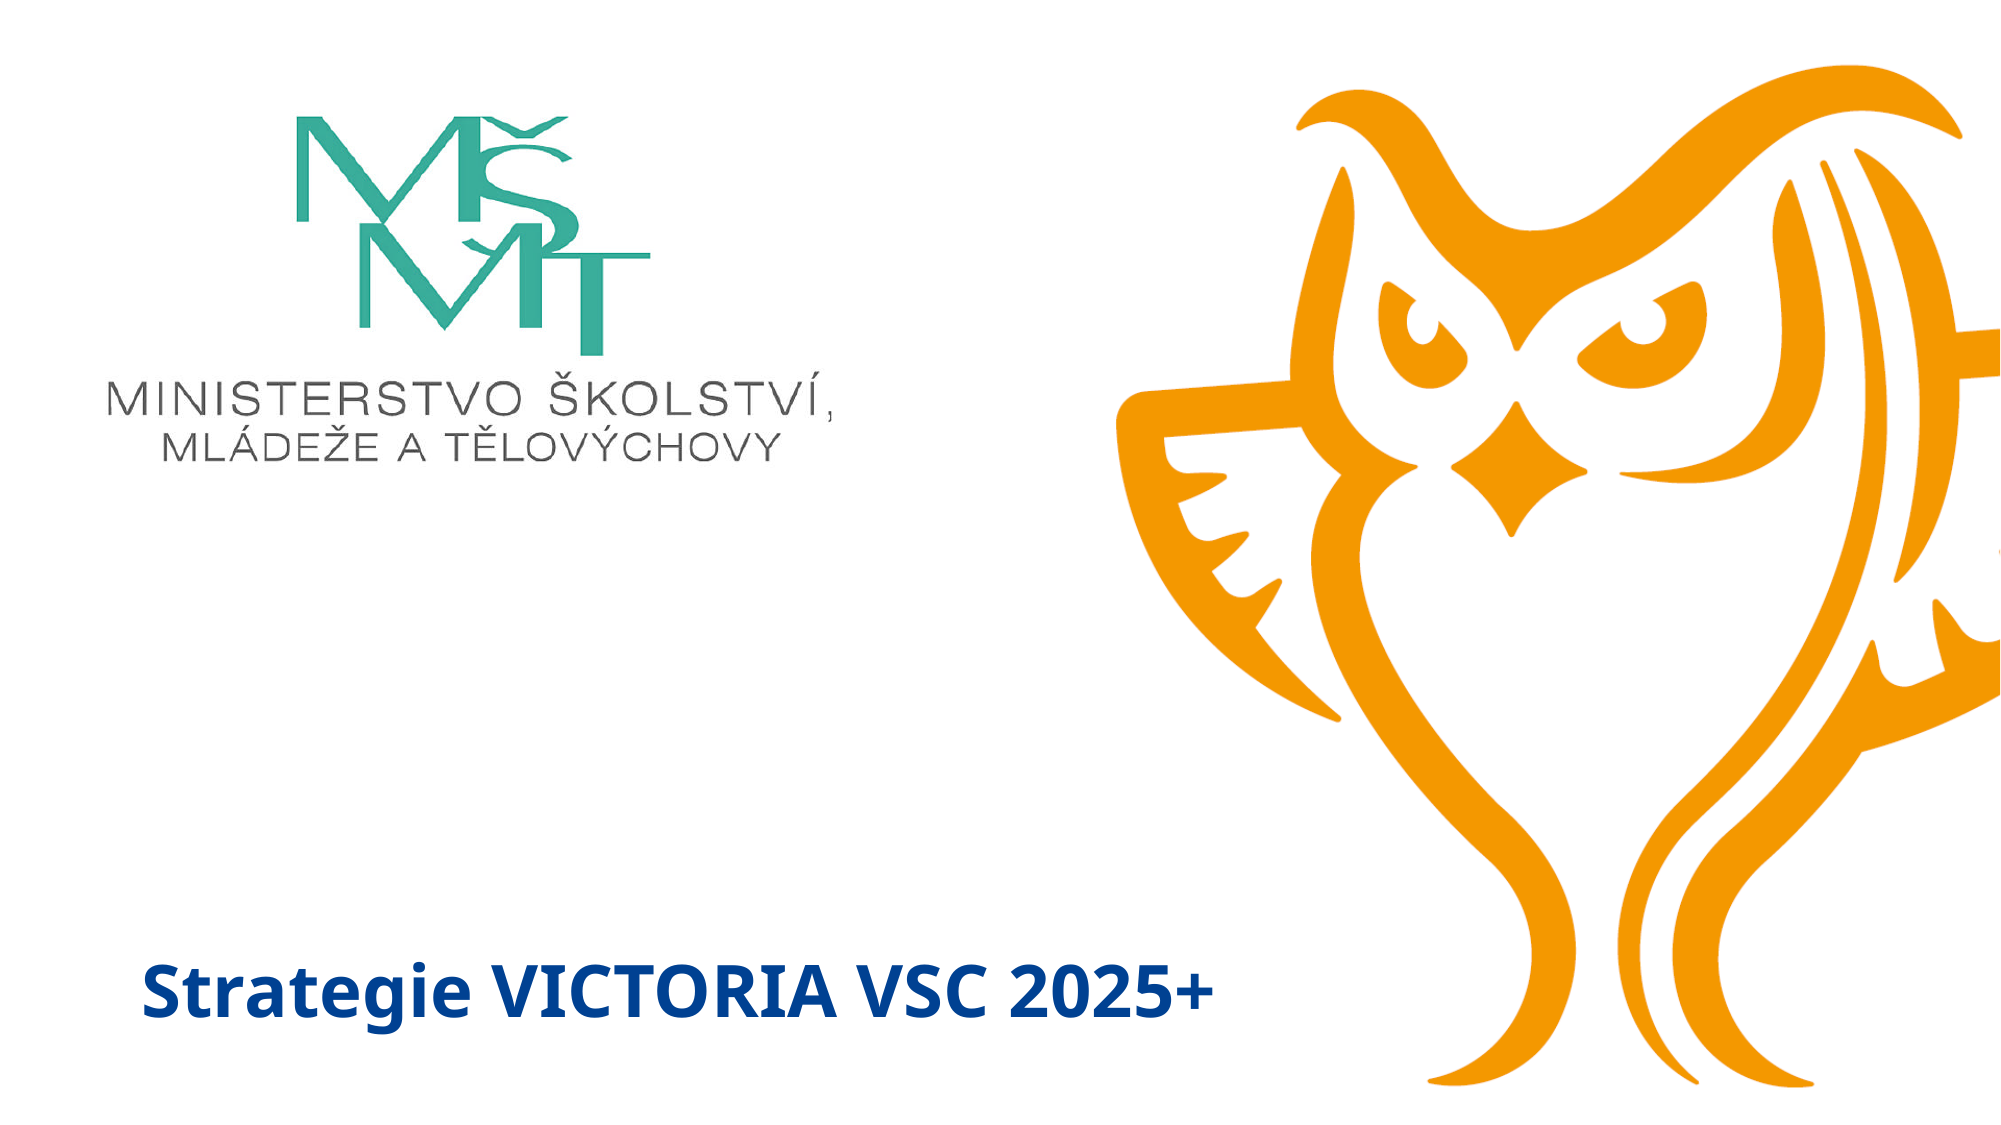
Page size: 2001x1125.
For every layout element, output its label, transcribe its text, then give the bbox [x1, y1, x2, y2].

picture [0, 0, 2001, 1125]
text_box Strategie VICTORIA VSC 2025+ [126, 926, 1232, 1087]
